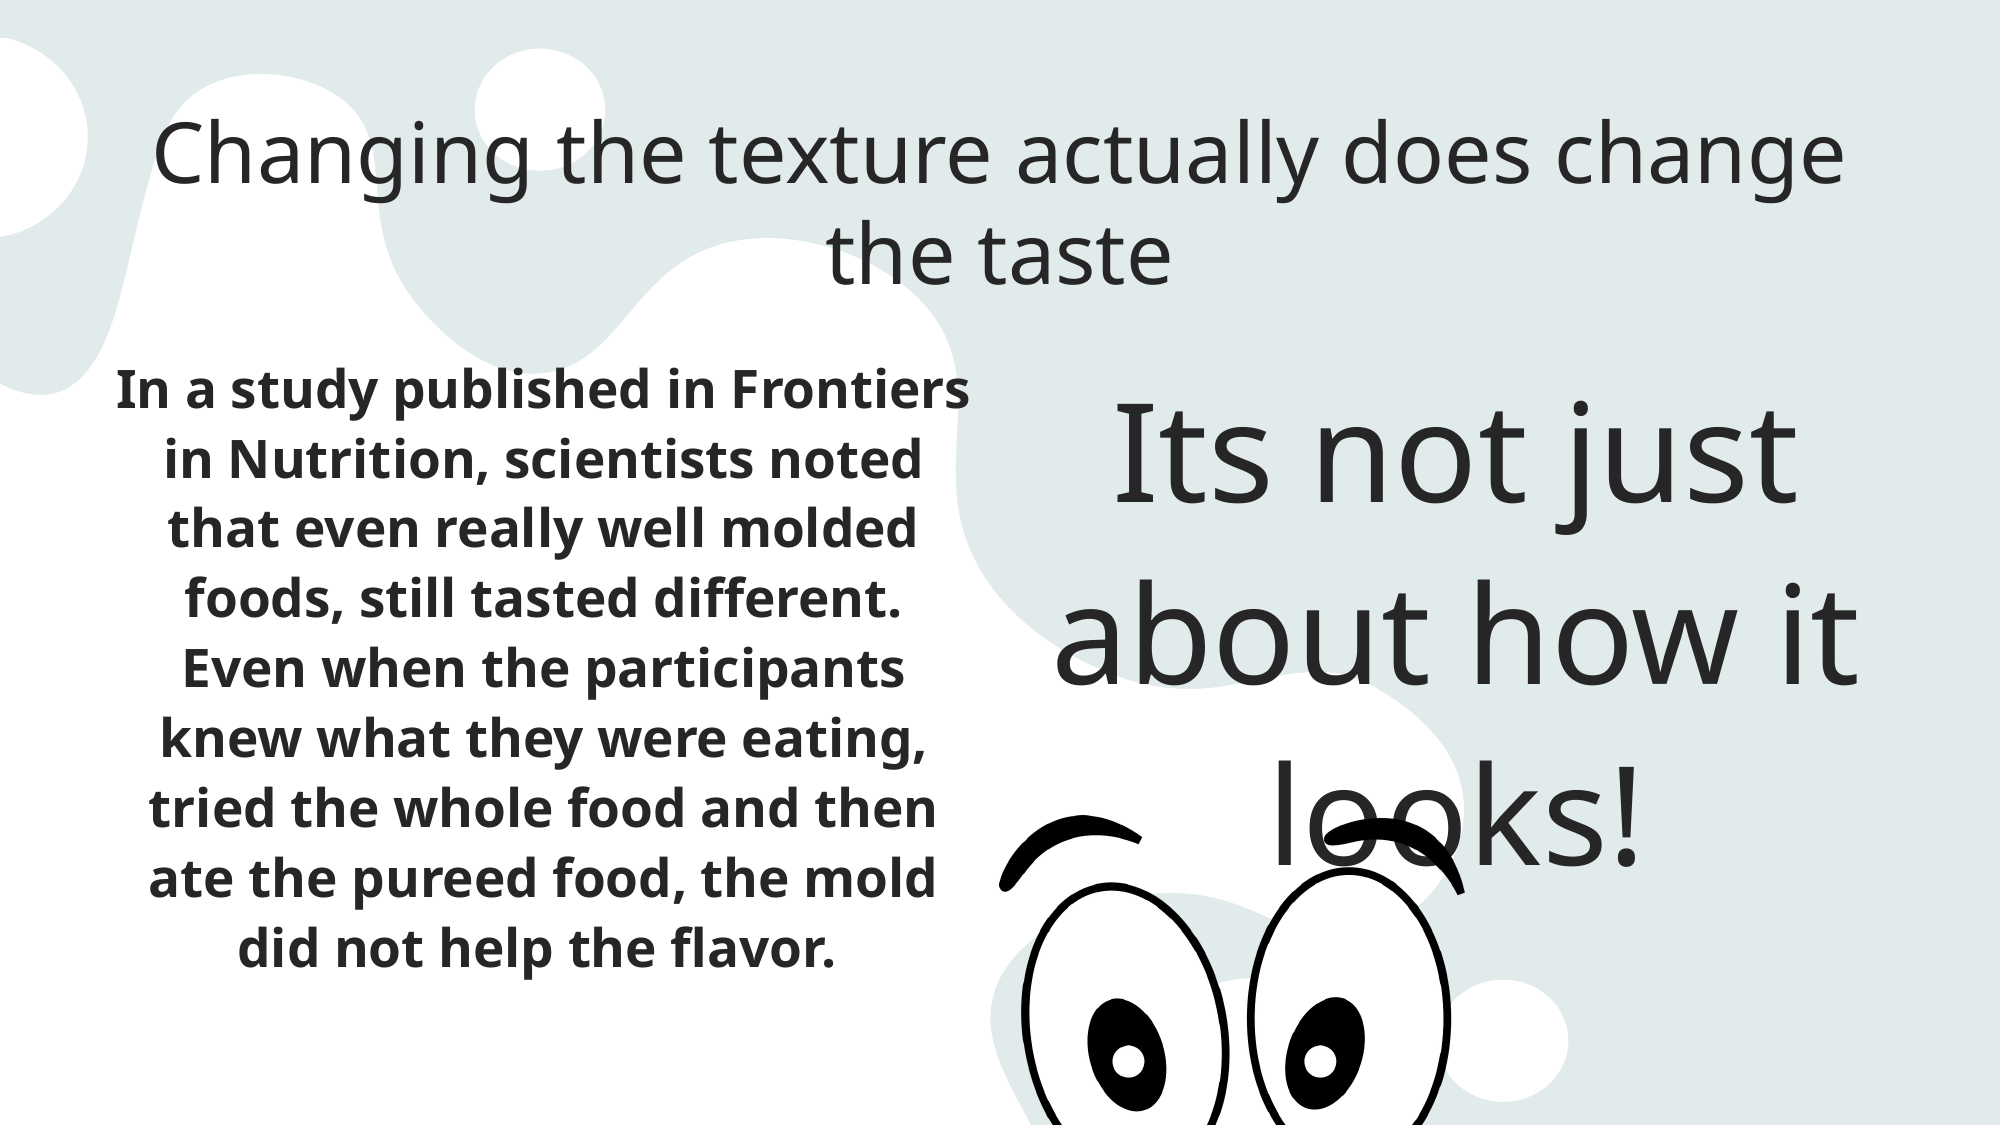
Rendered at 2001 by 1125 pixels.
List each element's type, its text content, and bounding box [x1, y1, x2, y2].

title Changing the texture actually does change the taste [99, 91, 1900, 309]
list Its not just about how it looks! [1012, 341, 1900, 1014]
list In a study published in Frontiers in Nutrition, scientists noted that even really well molded foods, still tasted different. Even when the participants knew what they were eating, tried the whole food and then ate the pureed food, the mold did not help the flavor. [99, 341, 988, 1014]
picture [999, 815, 1465, 1125]
